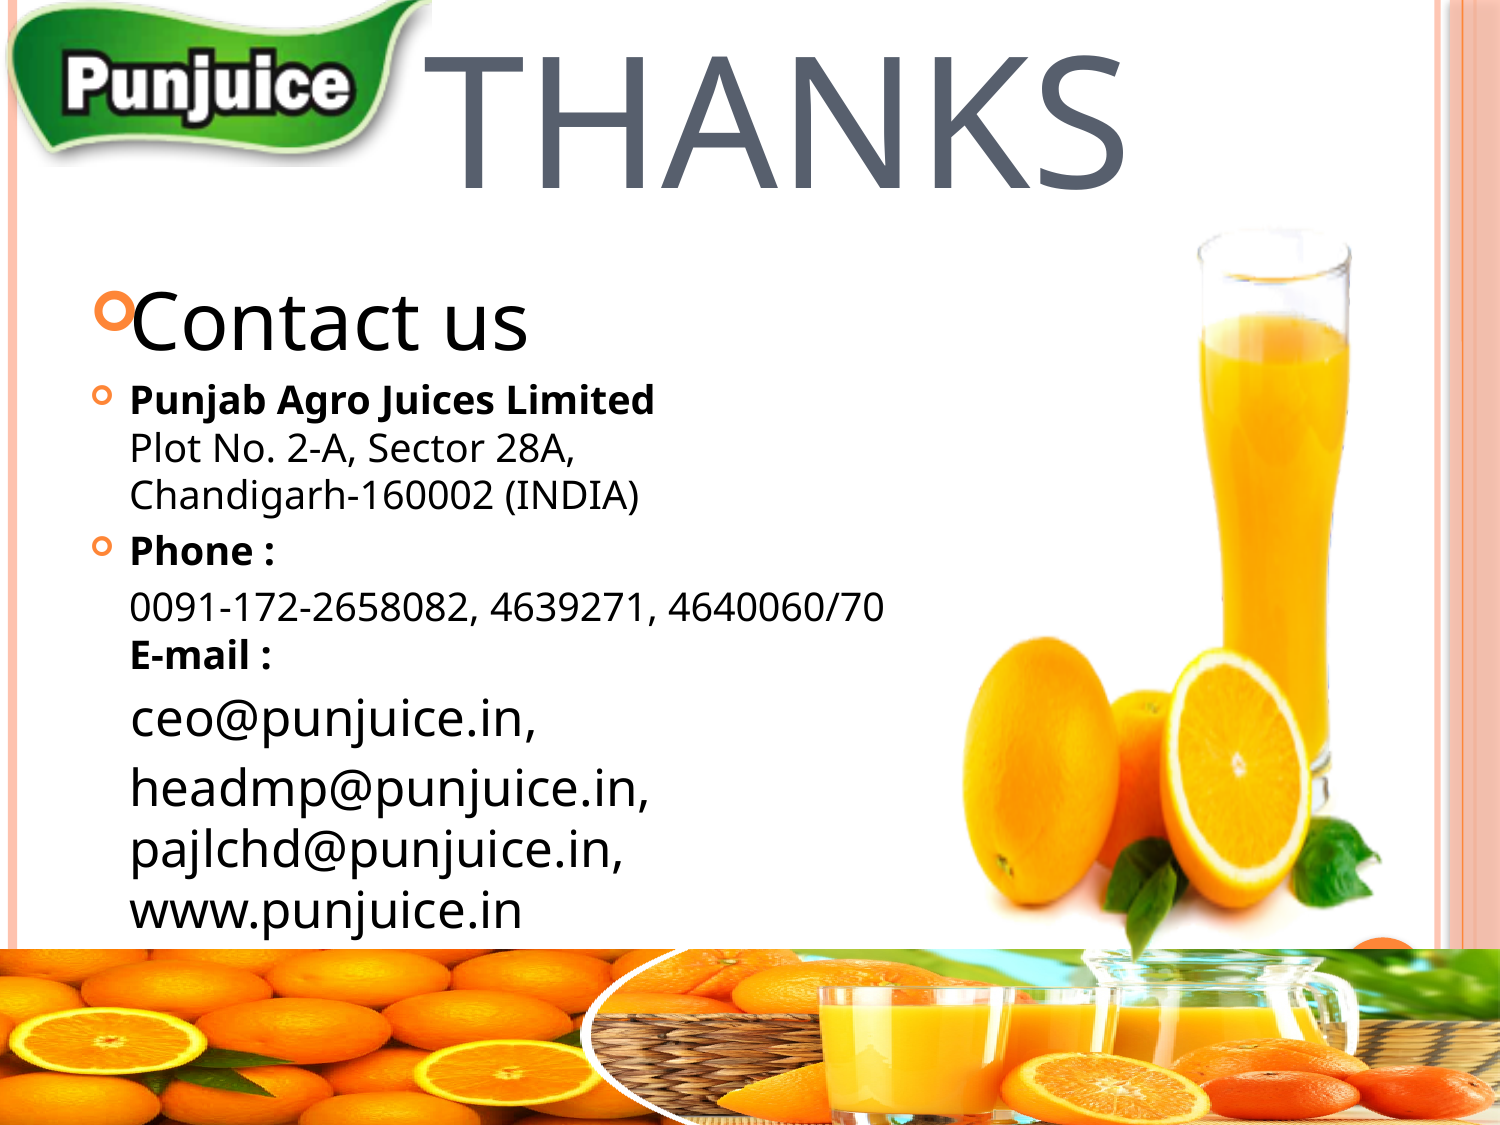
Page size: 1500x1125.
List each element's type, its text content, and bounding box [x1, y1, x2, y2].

list Contact us Punjab Agro Juices Limited Plot No. 2-A, Sector 28A, Chandigarh-160002 (INDIA) Phone : 0091-172-2658082, 4639271, 4640060/70 E-mail : ceo@punjuice.in, headmp@punjuice.in, pajlchd@punjuice.in, www.punjuice.in [75, 262, 872, 946]
title Thanks [75, 45, 1300, 233]
picture [0, 186, 1500, 1125]
picture [0, 0, 432, 168]
